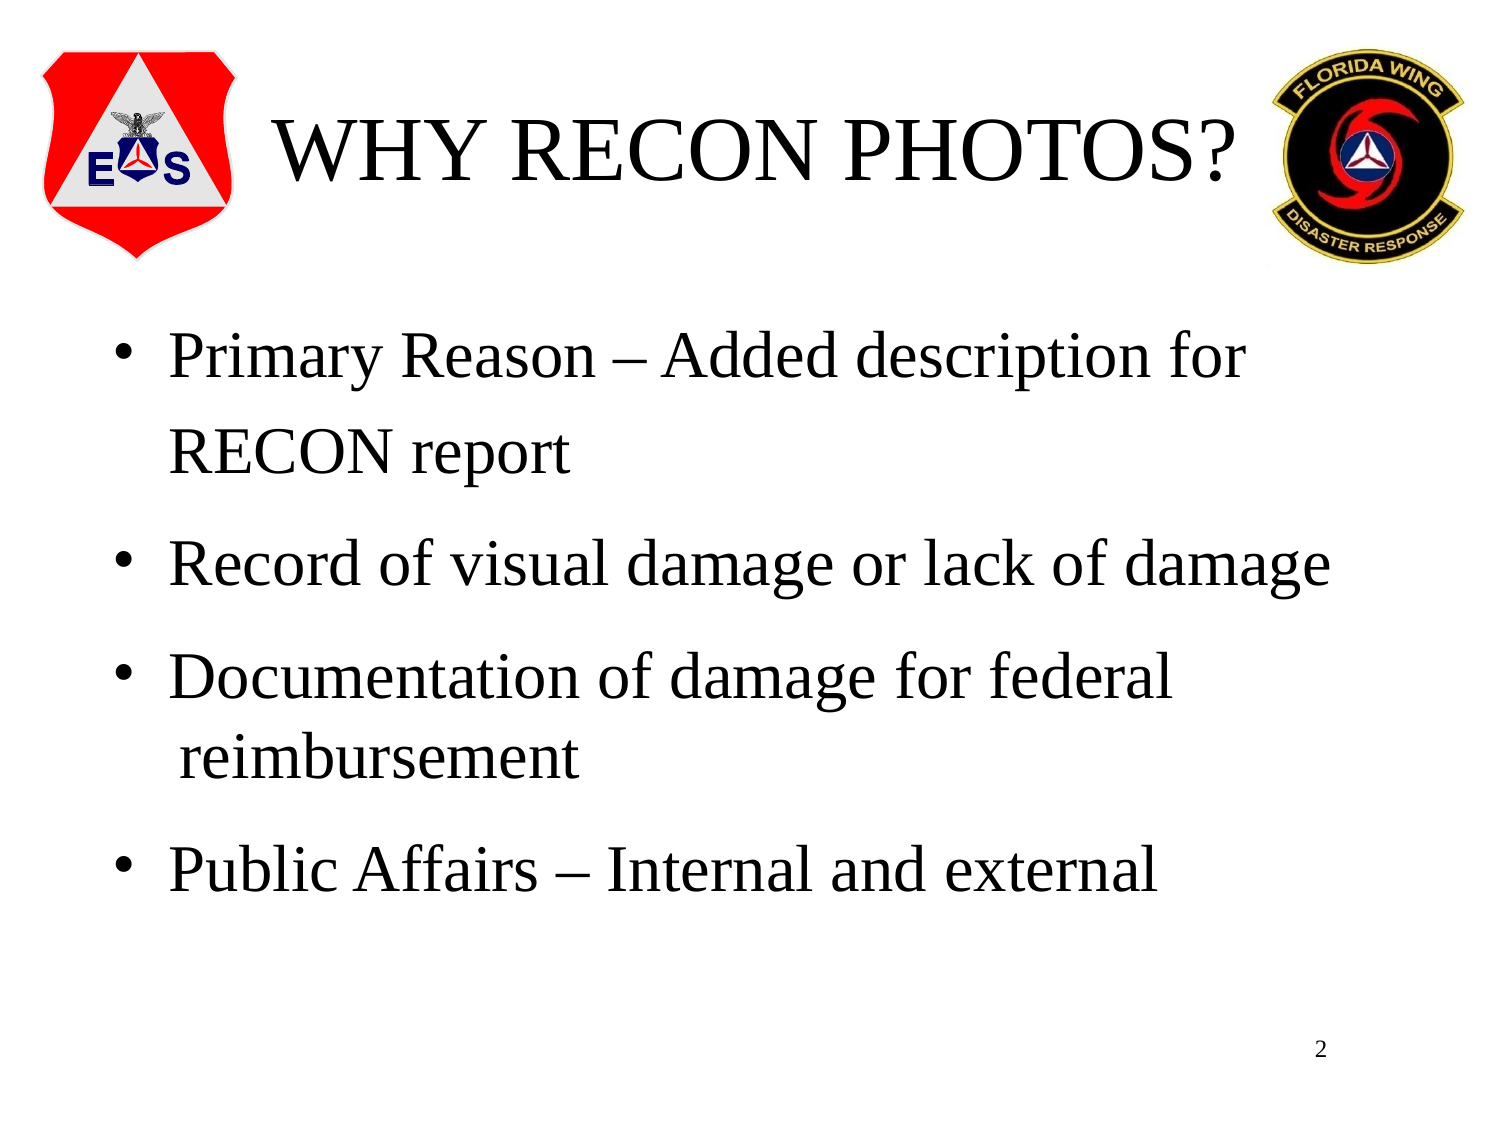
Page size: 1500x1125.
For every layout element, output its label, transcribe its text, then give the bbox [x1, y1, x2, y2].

text_box Primary Reason – Added description for RECON report Record of visual damage or lack of damage Documentation of damage for federal reimbursement Public Affairs – Internal and external [97, 287, 1498, 912]
text_box WHY RECON PHOTOS? [211, 81, 1299, 207]
picture [1254, 38, 1493, 278]
